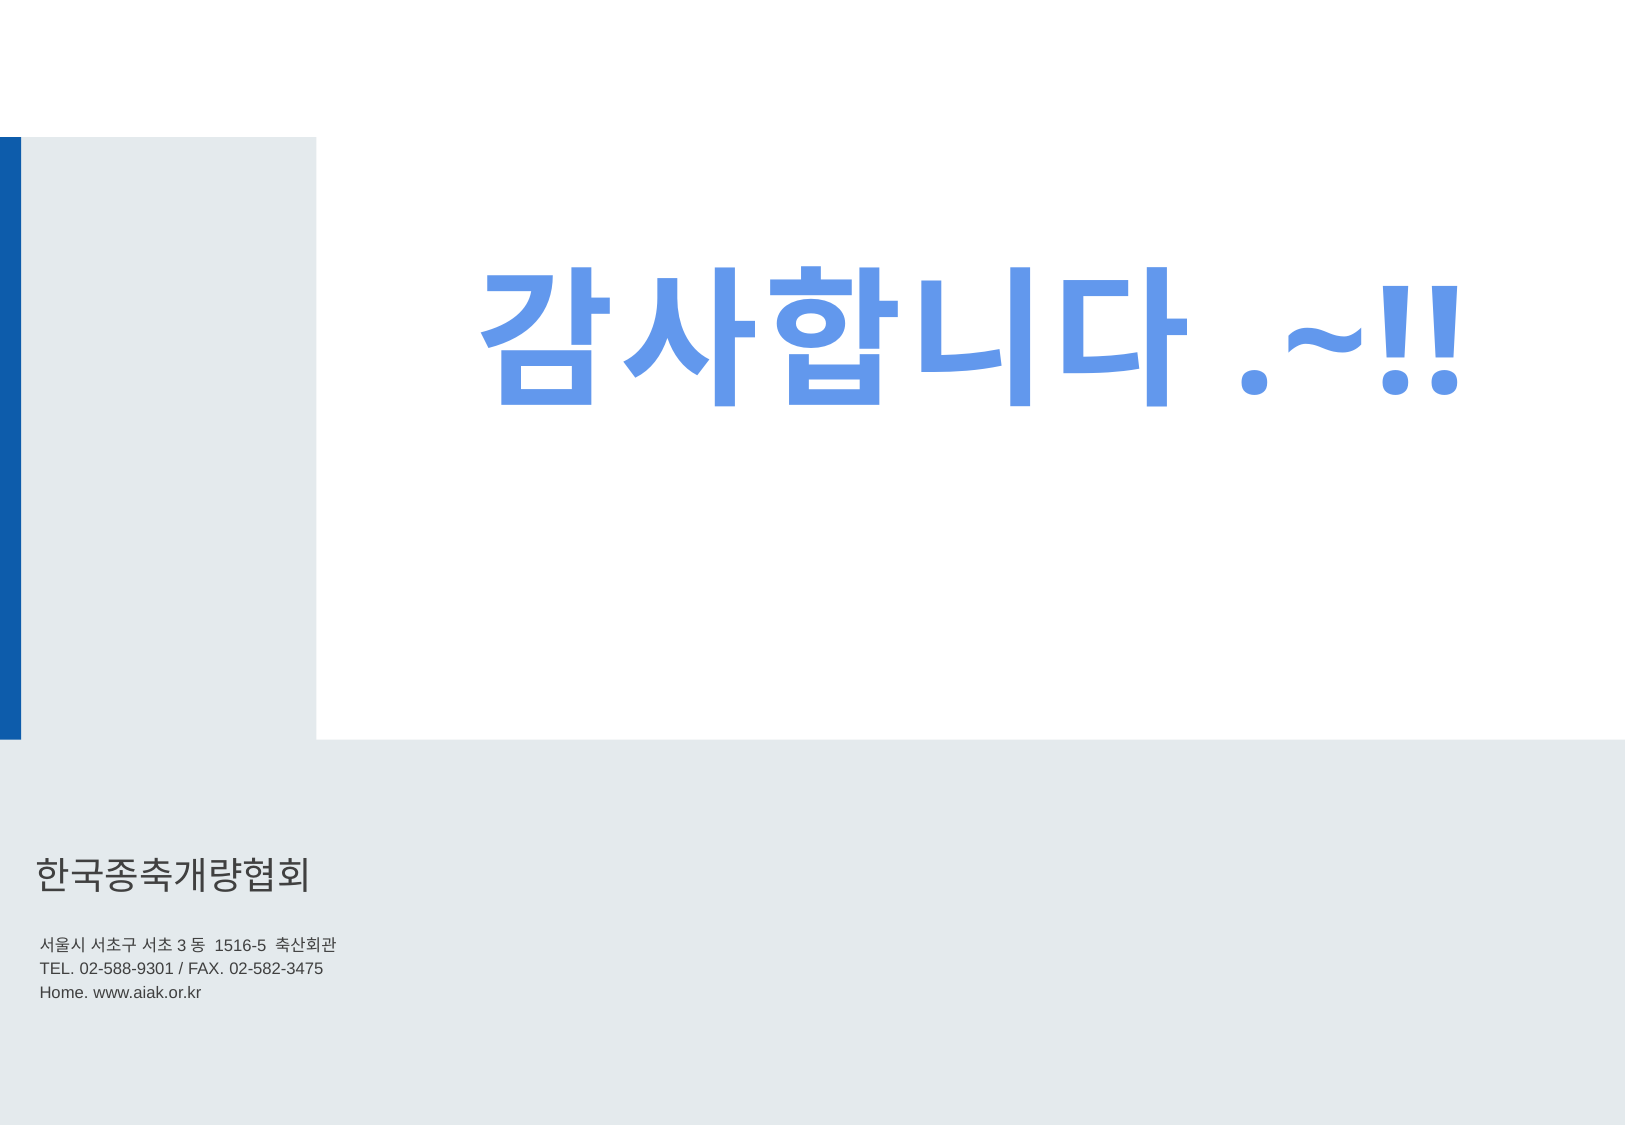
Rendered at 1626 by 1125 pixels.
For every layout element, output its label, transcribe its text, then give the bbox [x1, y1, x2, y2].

text_box 서울시 서초구 서초3동 1516-5 축산회관 TEL. 02-588-9301 / FAX. 02-582-3475 Home. www.aiak.or.kr [24, 927, 728, 1009]
text_box 한국종축개량협회 [21, 844, 458, 905]
text_box 감사합니다.~!! [339, 235, 1604, 431]
